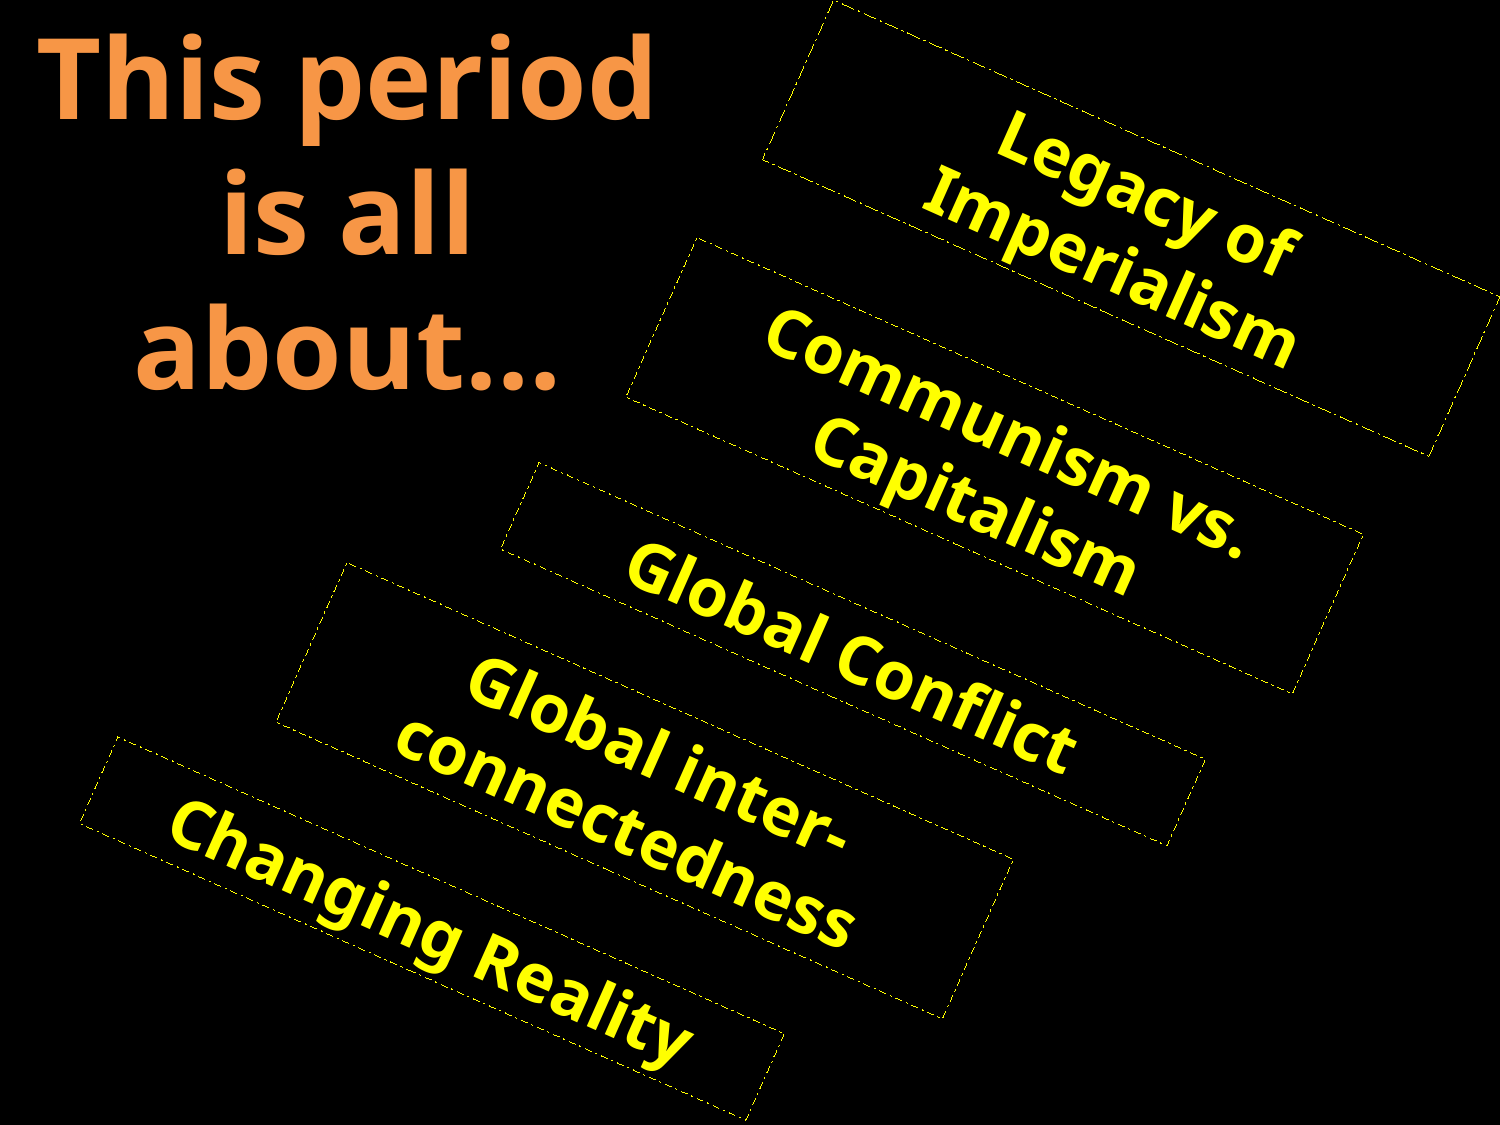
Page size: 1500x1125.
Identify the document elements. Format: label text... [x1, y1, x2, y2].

text_box Global inter-connectedness [275, 562, 1014, 1019]
text_box Global Conflict [500, 462, 1206, 846]
text_box Legacy of Imperialism [762, 0, 1500, 457]
text_box Communism vs. Capitalism [677, 244, 1364, 694]
text_box Changing Reality [79, 736, 785, 1121]
text_box This period is all about… [0, 0, 713, 420]
